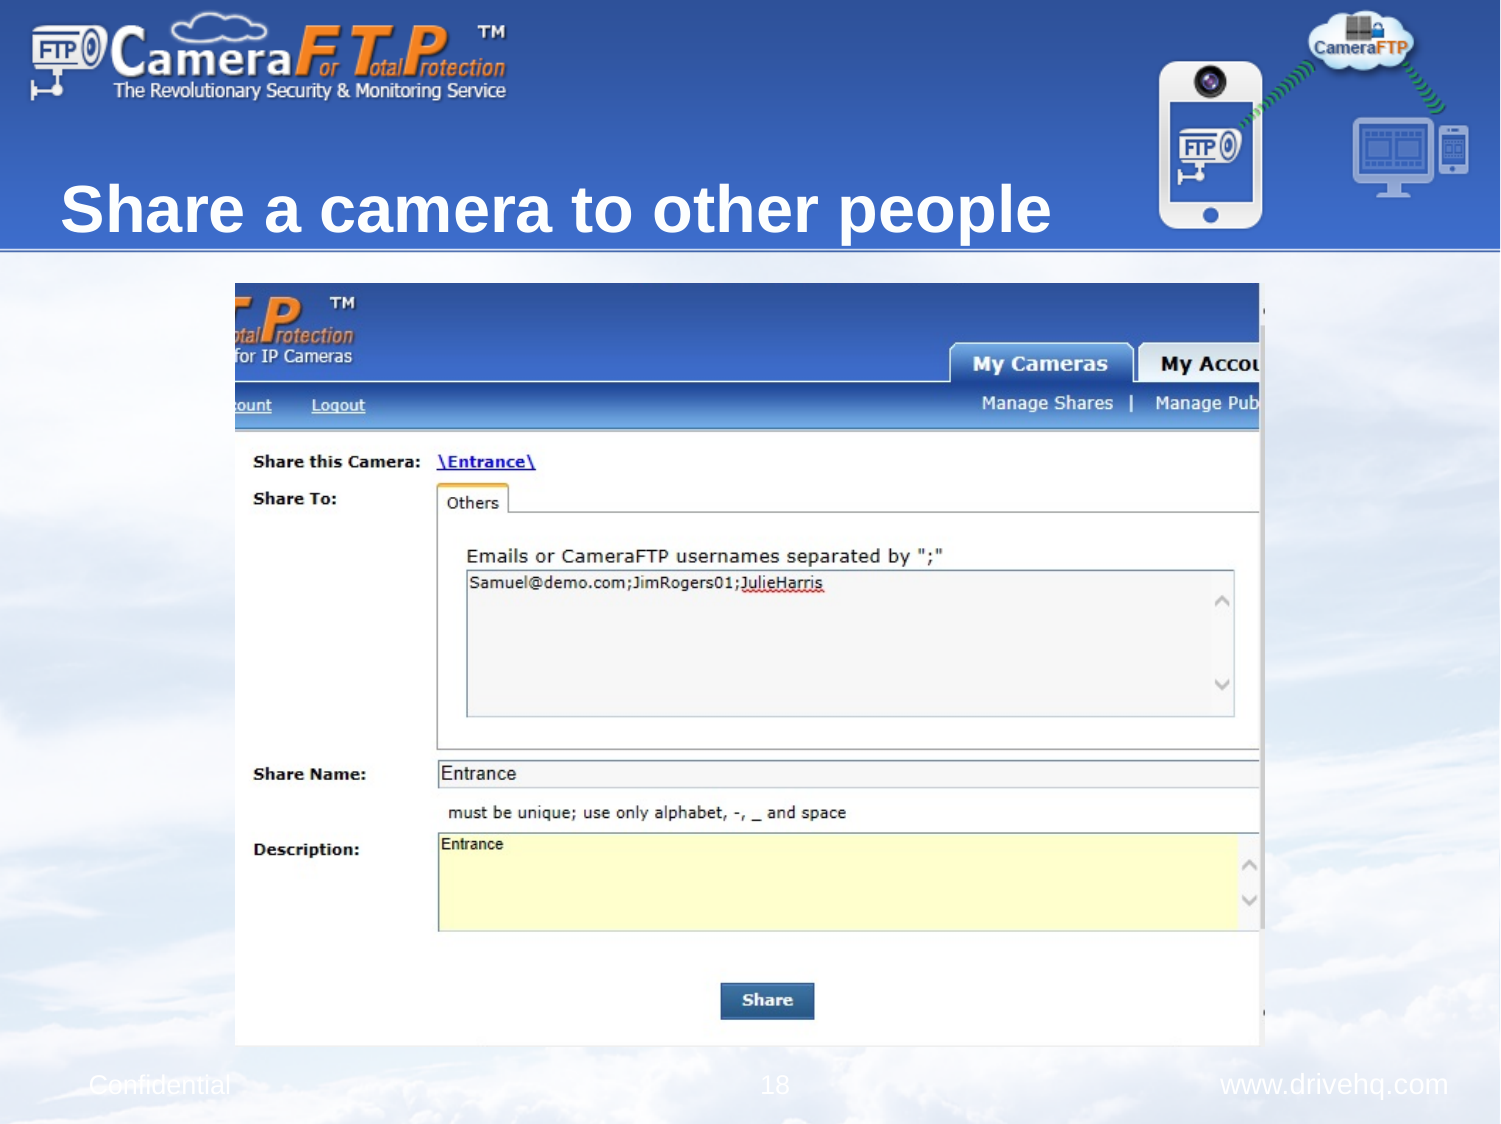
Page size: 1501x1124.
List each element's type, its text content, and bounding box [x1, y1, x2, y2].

text_box Share a camera to other people [47, 159, 1410, 253]
picture [0, 0, 1501, 1124]
